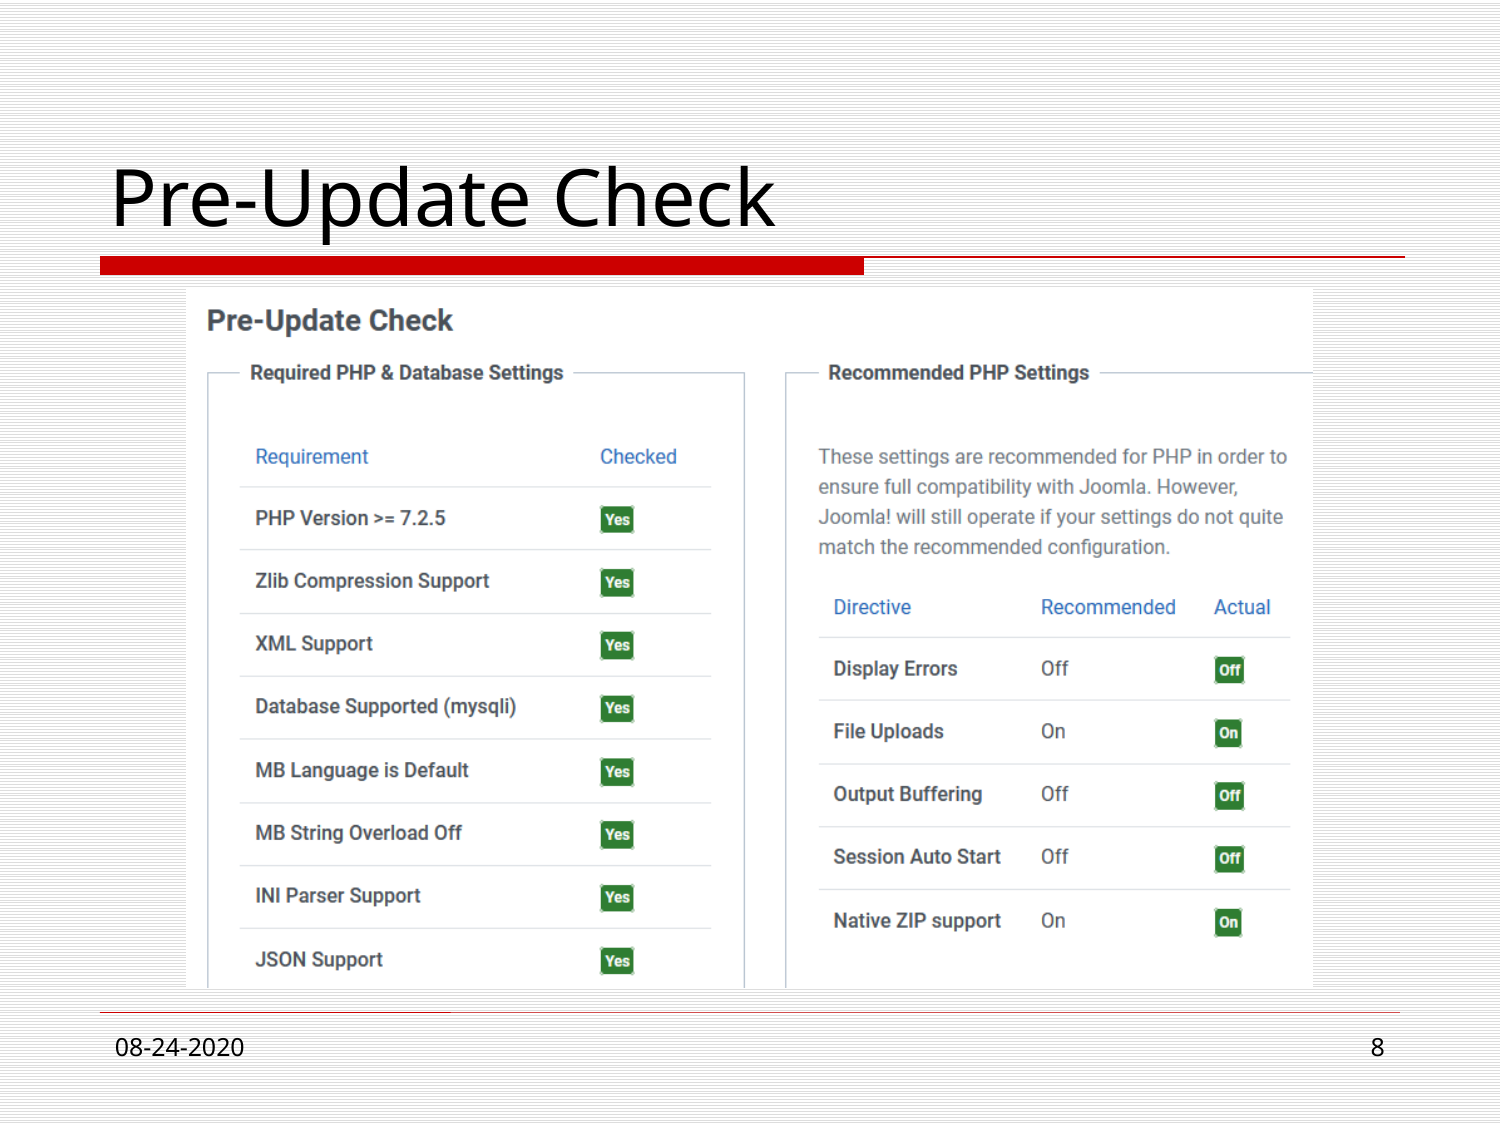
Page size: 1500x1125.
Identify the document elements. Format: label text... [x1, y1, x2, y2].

title Pre-Update Check [94, 50, 1407, 250]
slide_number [99, 1024, 425, 1103]
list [186, 287, 1313, 988]
slide_number 8 [1074, 1024, 1400, 1103]
